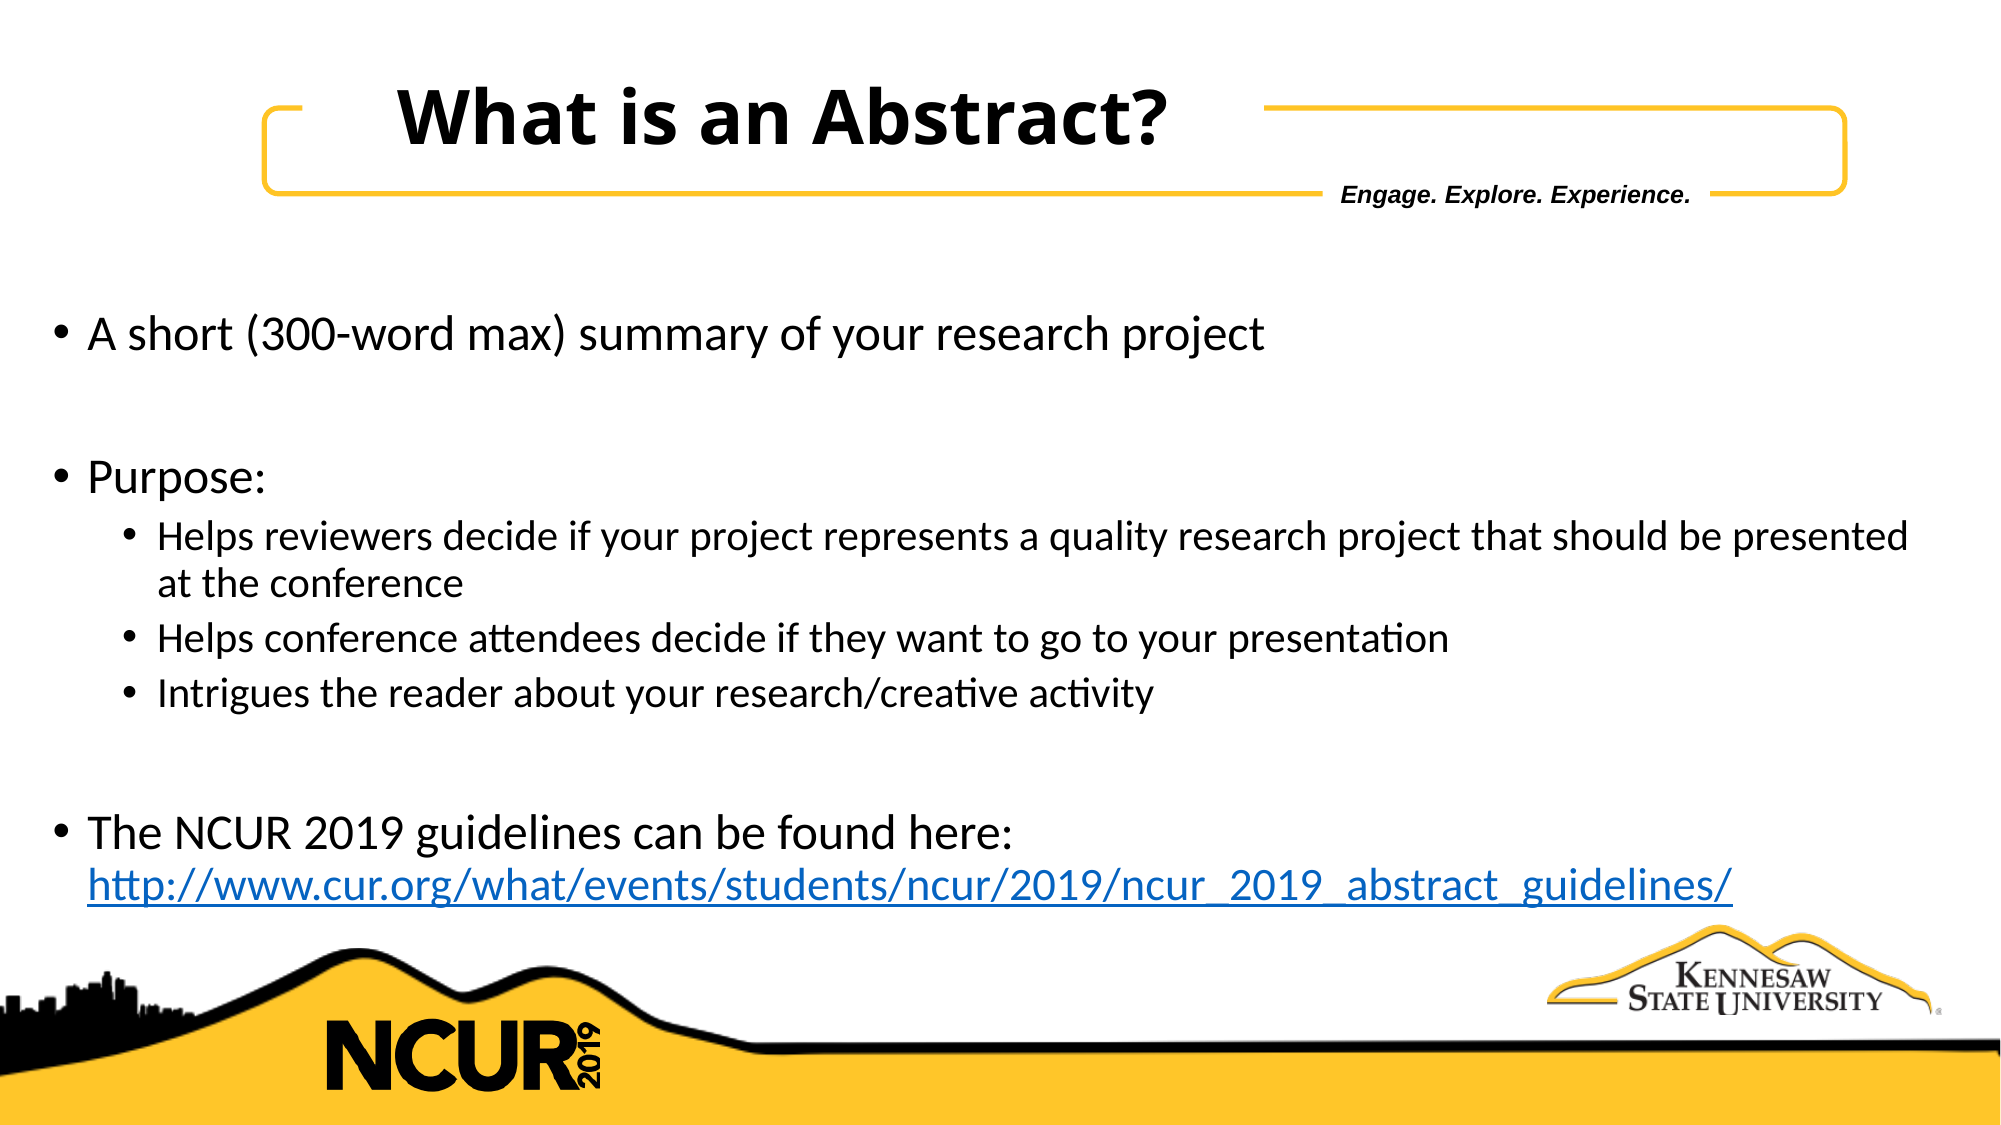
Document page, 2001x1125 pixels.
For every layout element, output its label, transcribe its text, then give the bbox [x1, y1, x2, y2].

slide_number 3 [1412, 1042, 1863, 1103]
list A short (300-word max) summary of your research project Purpose: Helps reviewers decide if your project represents a quality research project that should be presented at the conference Helps conference attendees decide if they want to go to your presentation Intrigues the reader about your research/creative activity The NCUR 2019 guidelines can be found here: http://www.cur.org/what/events/students/ncur/2019/ncur_2019_abstract_guidelines/ [37, 299, 1967, 925]
text_box What is an Abstract? [302, 71, 1264, 169]
